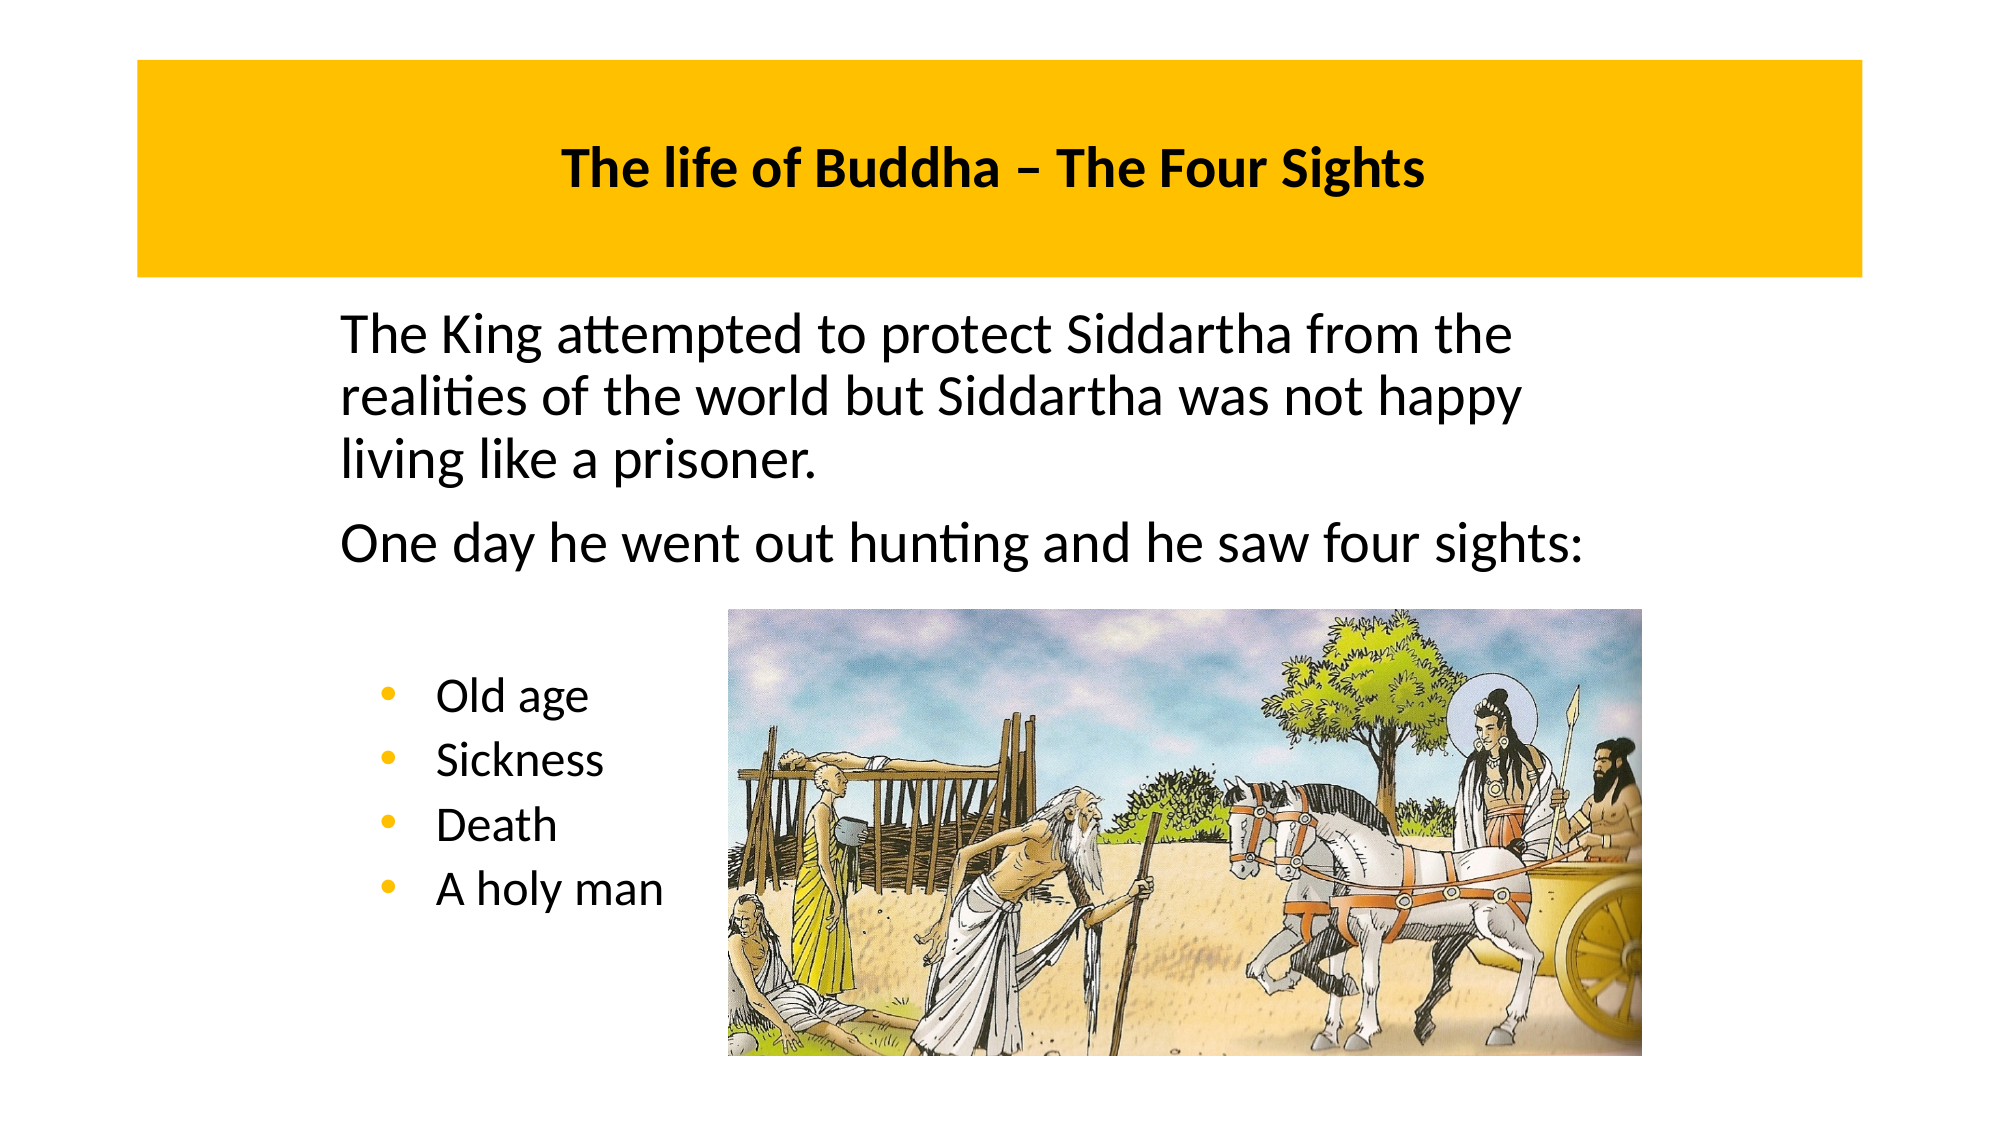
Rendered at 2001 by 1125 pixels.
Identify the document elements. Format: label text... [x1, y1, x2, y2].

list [728, 609, 1642, 1056]
title The life of Buddha – The Four Sights [137, 59, 1863, 278]
list The King attempted to protect Siddartha from the realities of the world but Siddartha was not happy living like a prisoner. One day he went out hunting and he saw four sights: Old age Sickness Death A holy man [325, 295, 1675, 1056]
